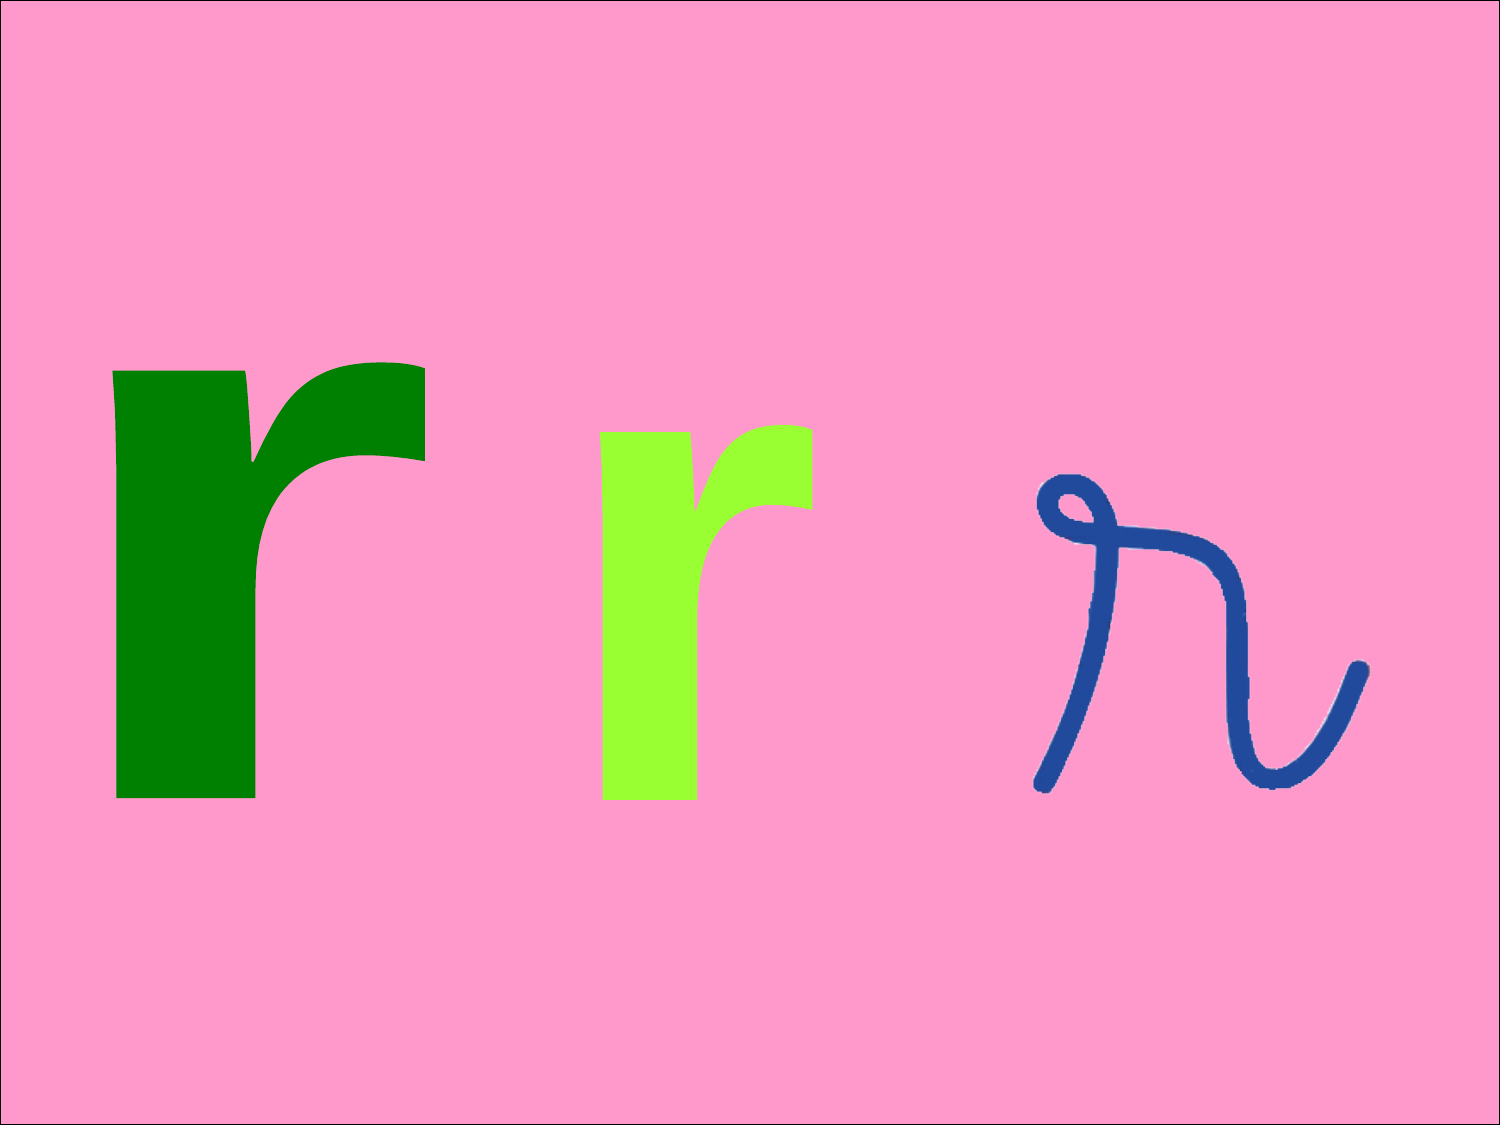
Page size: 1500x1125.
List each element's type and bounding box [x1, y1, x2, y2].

text_box [0, 0, 1500, 1125]
picture [999, 452, 1388, 825]
